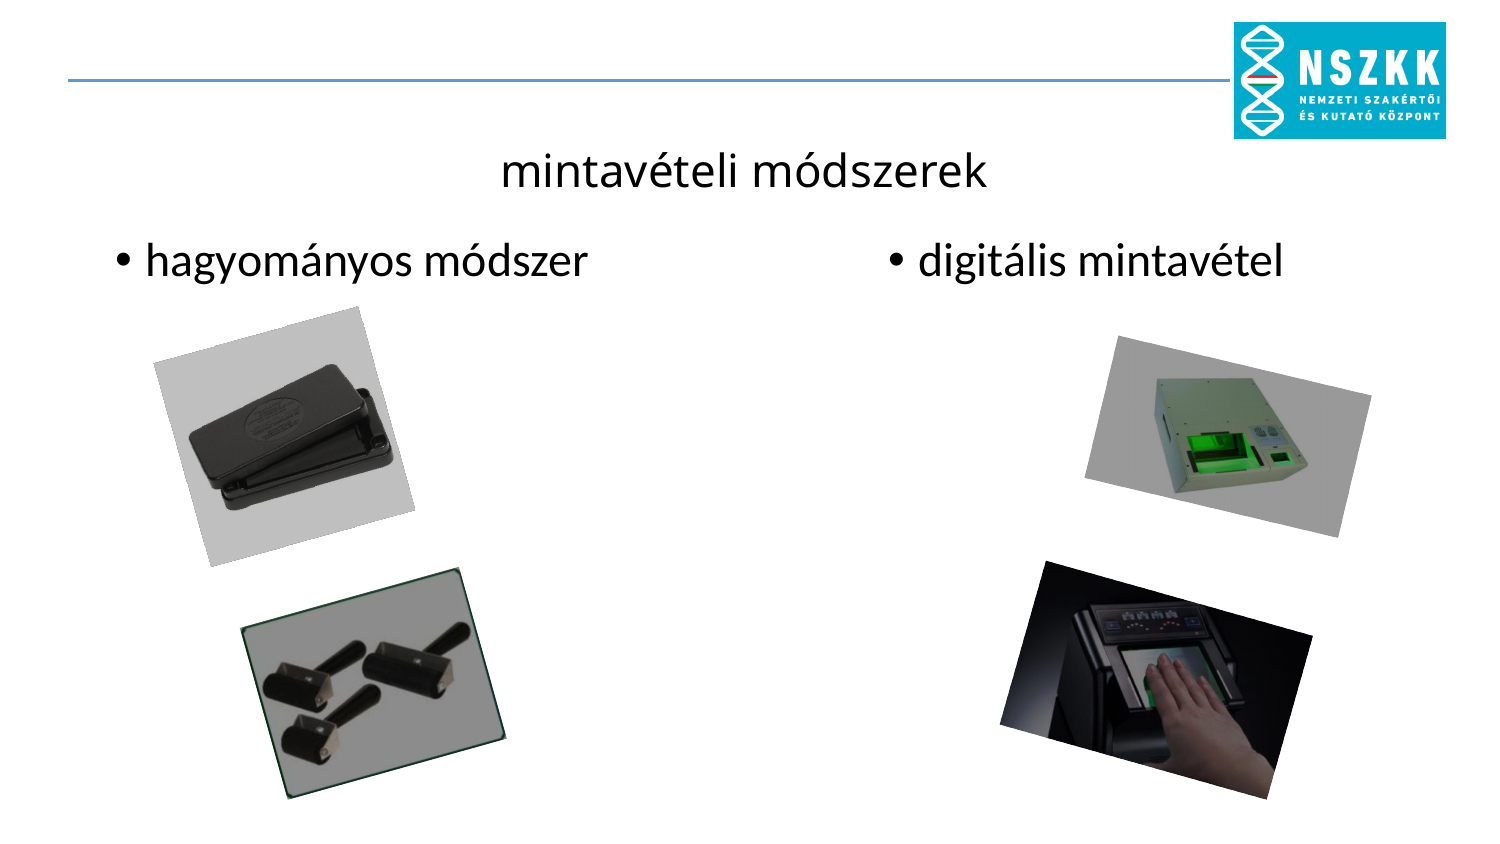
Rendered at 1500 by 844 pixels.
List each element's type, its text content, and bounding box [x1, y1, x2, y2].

text_box digitális mintavétel [876, 229, 1416, 311]
list hagyományos módszer [103, 229, 643, 311]
picture [1233, 22, 1447, 139]
title mintavételi módszerek [262, 142, 1238, 205]
picture [1000, 561, 1312, 799]
picture [154, 306, 415, 567]
picture [240, 567, 506, 799]
picture [1085, 336, 1371, 537]
